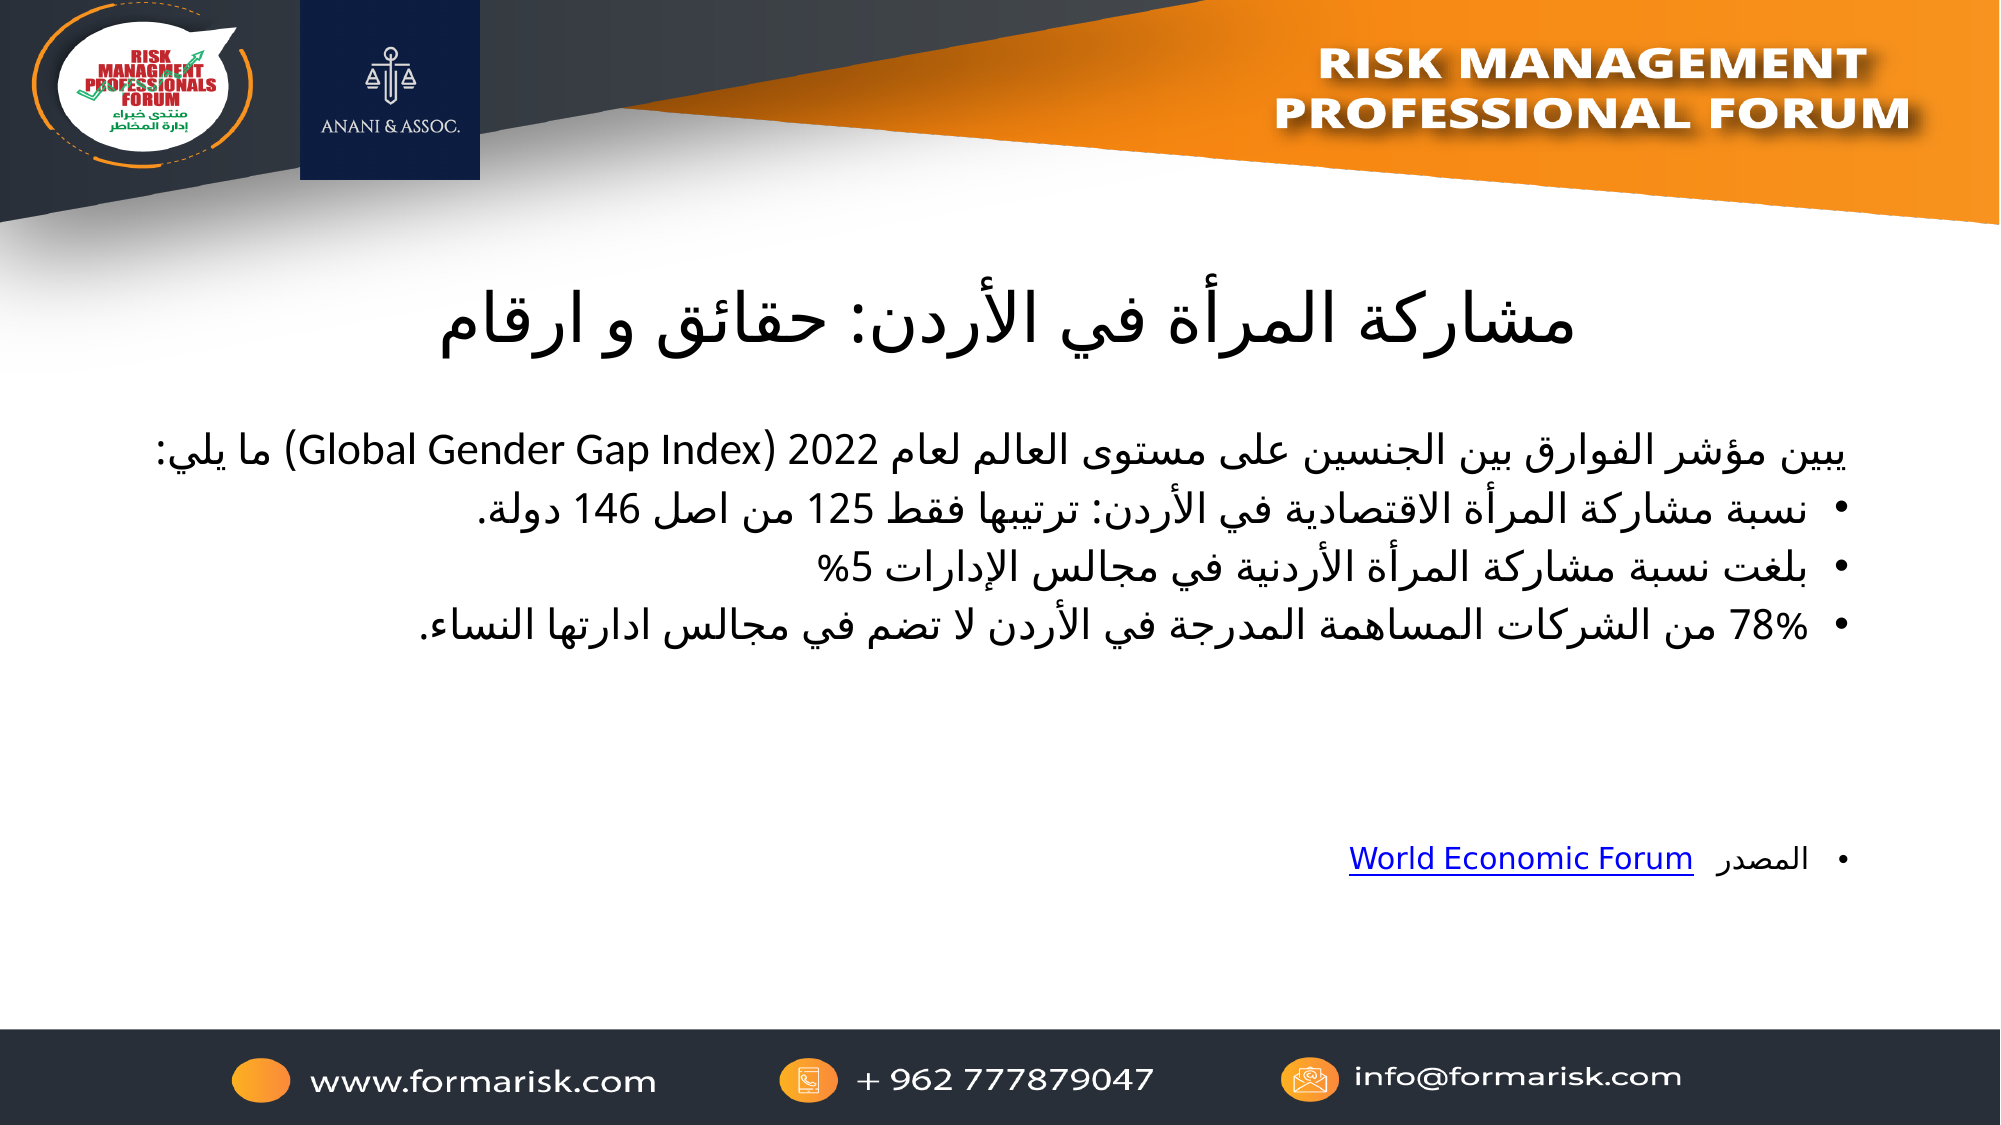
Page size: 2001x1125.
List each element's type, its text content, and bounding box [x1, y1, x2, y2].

picture [0, 0, 2000, 1125]
title مشاركة المرأة في الأردن: حقائق و ارقام [99, 221, 1900, 409]
list يبين مؤشر الفوارق بين الجنسين على مستوى العالم لعام 2022 (Global Gender Gap Index) ما يلي: نسبة مشاركة المرأة الاقتصادية في الأردن: ترتيبها فقط 125 من اصل 146 دولة. بلغت نسبة مشاركة المرأة الأردنية في مجالس الإدارات 5% 78% من الشركات المساهمة المدرجة في الأردن لا تضم في مجالس ادارتها النساء. المصدر World Economic Forum [137, 411, 1863, 904]
